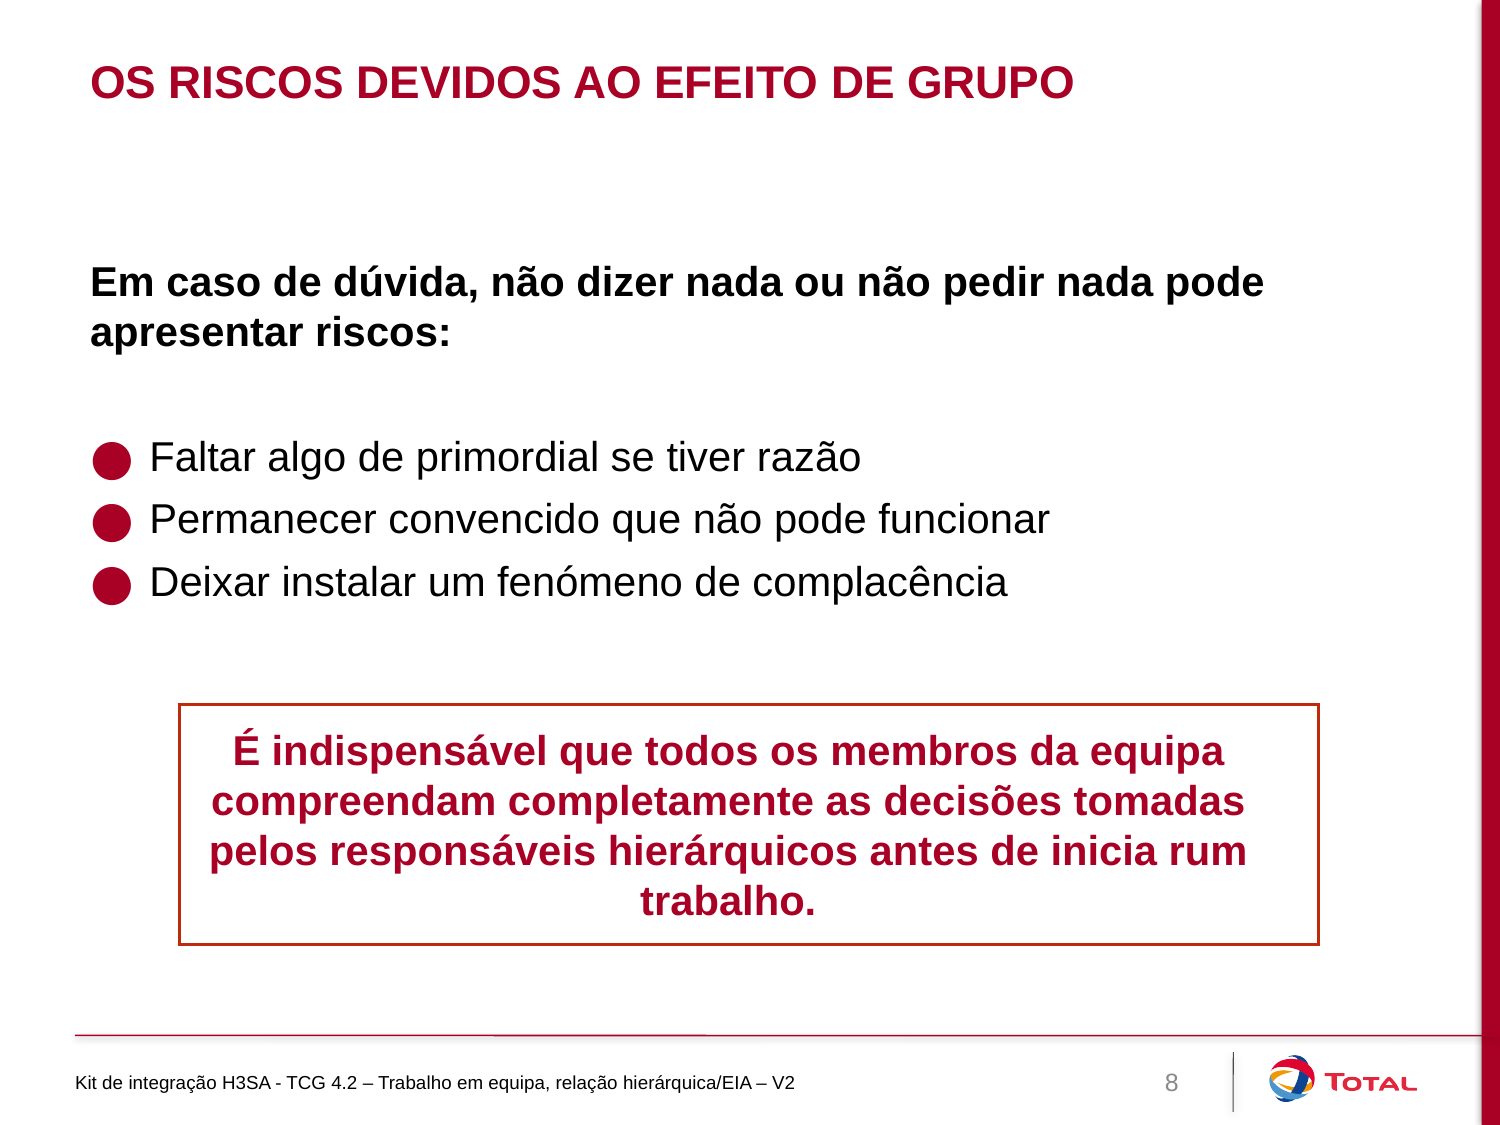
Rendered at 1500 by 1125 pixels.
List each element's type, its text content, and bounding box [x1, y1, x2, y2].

list Em caso de dúvida, não dizer nada ou não pedir nada pode apresentar riscos: Faltar algo de primordial se tiver razão Permanecer convencido que não pode funcionar Deixar instalar um fenómeno de complacência [75, 184, 1424, 1012]
title Os riscos devidos ao efeito de grupo [75, 45, 1424, 150]
footer Kit de integração H3SA - TCG 4.2 – Trabalho em equipa, relação hierárquica/EIA – V2 [75, 1051, 988, 1112]
picture [1260, 1045, 1426, 1112]
slide_number 8 [1074, 1051, 1194, 1112]
text_box É indispensável que todos os membros da equipa compreendam completamente as decisões tomadas pelos responsáveis hierárquicos antes de inicia rum trabalho. [179, 704, 1319, 945]
